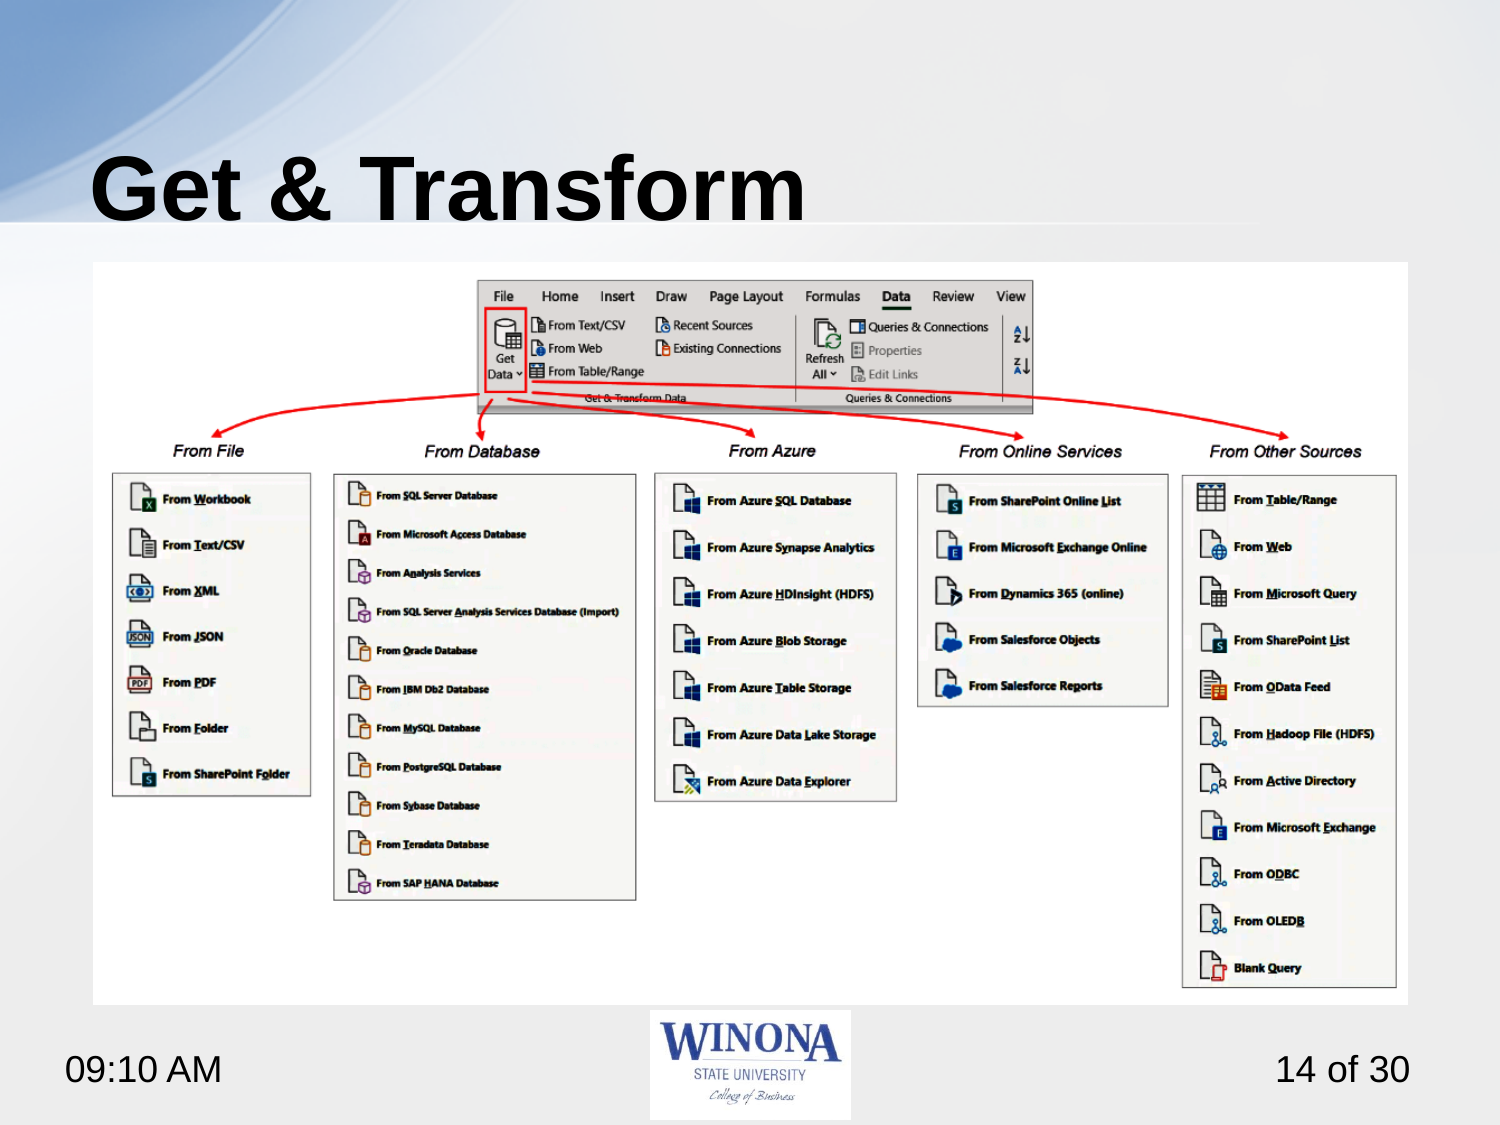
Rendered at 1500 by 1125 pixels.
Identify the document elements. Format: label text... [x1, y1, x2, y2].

title Get & Transform [75, 58, 1425, 247]
picture [0, 0, 1500, 1125]
